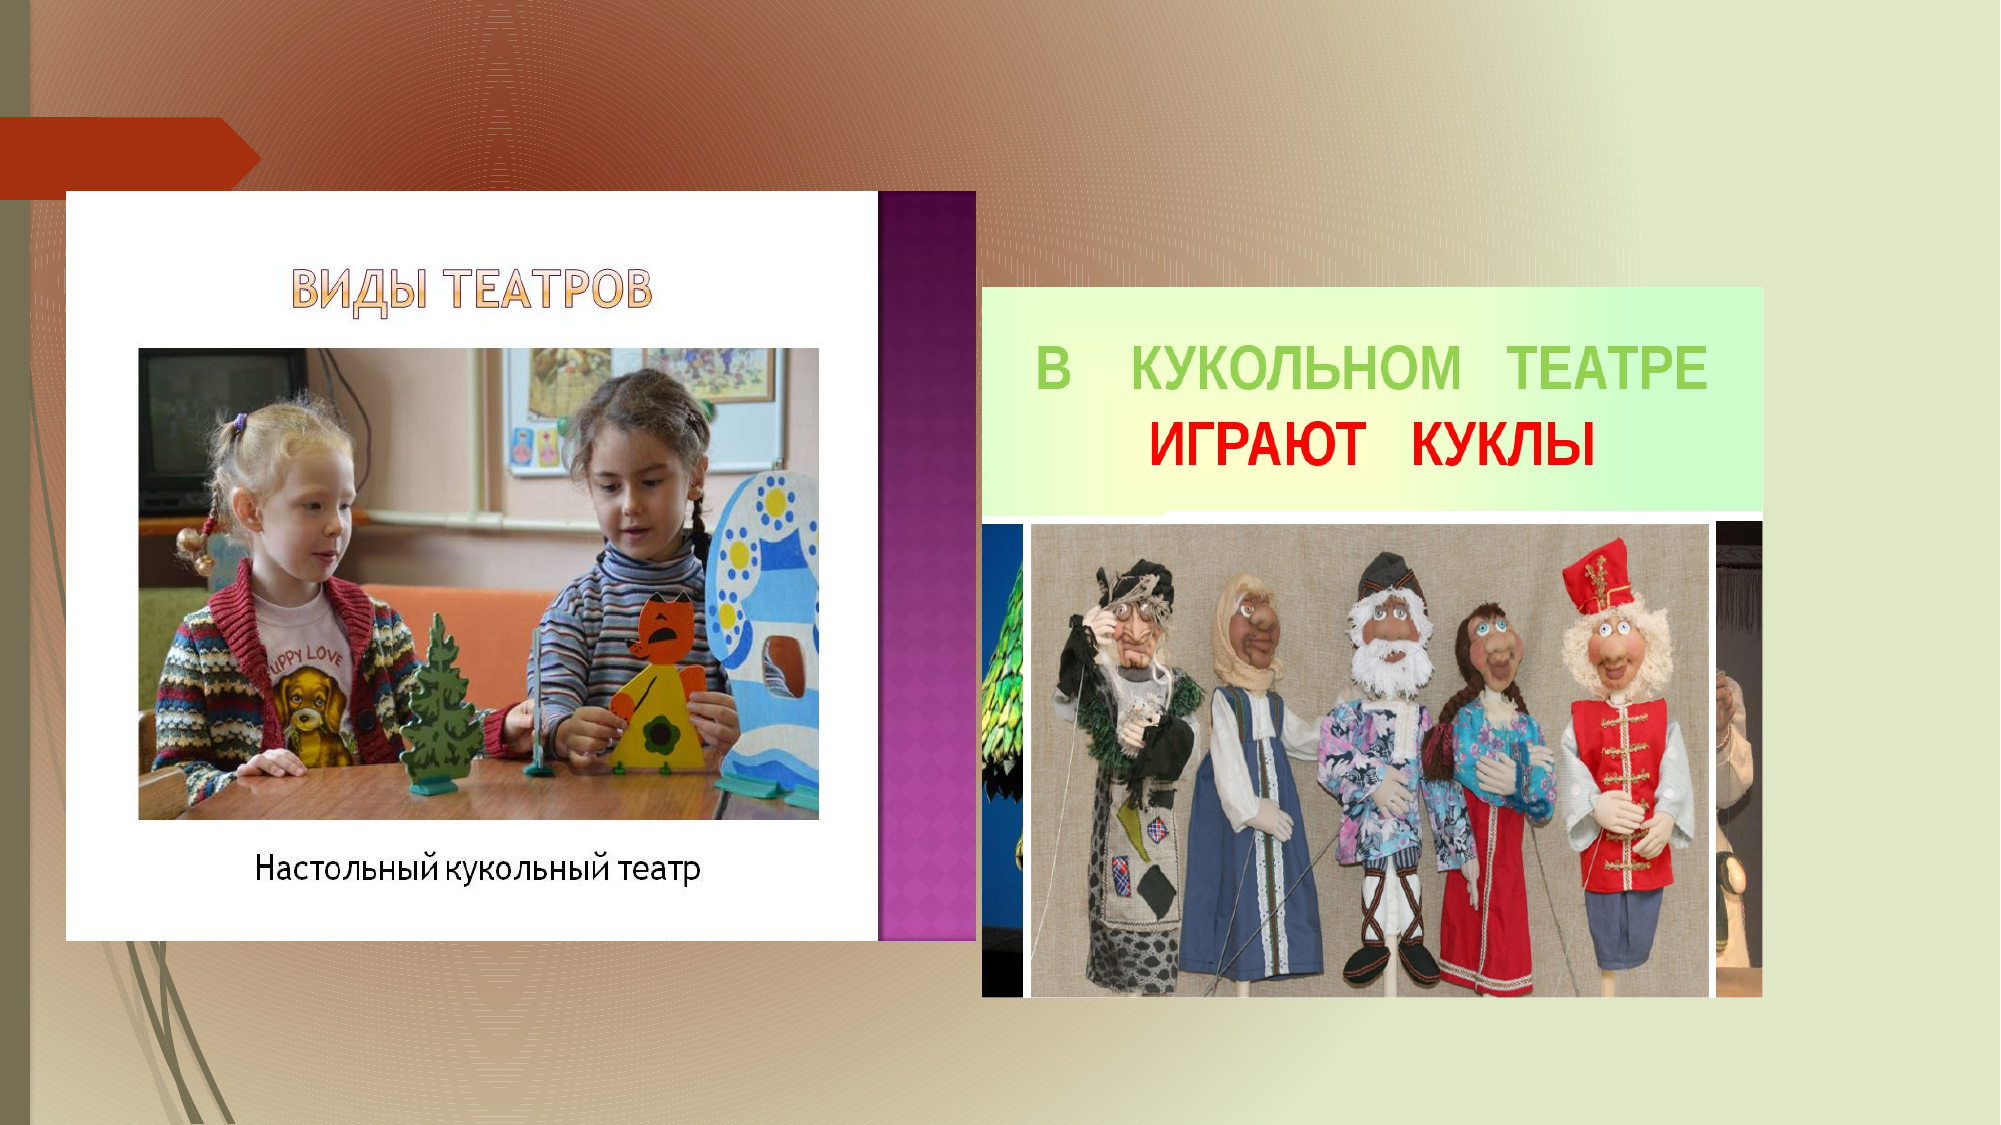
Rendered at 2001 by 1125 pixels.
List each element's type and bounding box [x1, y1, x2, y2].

list [66, 191, 977, 942]
list [982, 287, 1763, 998]
